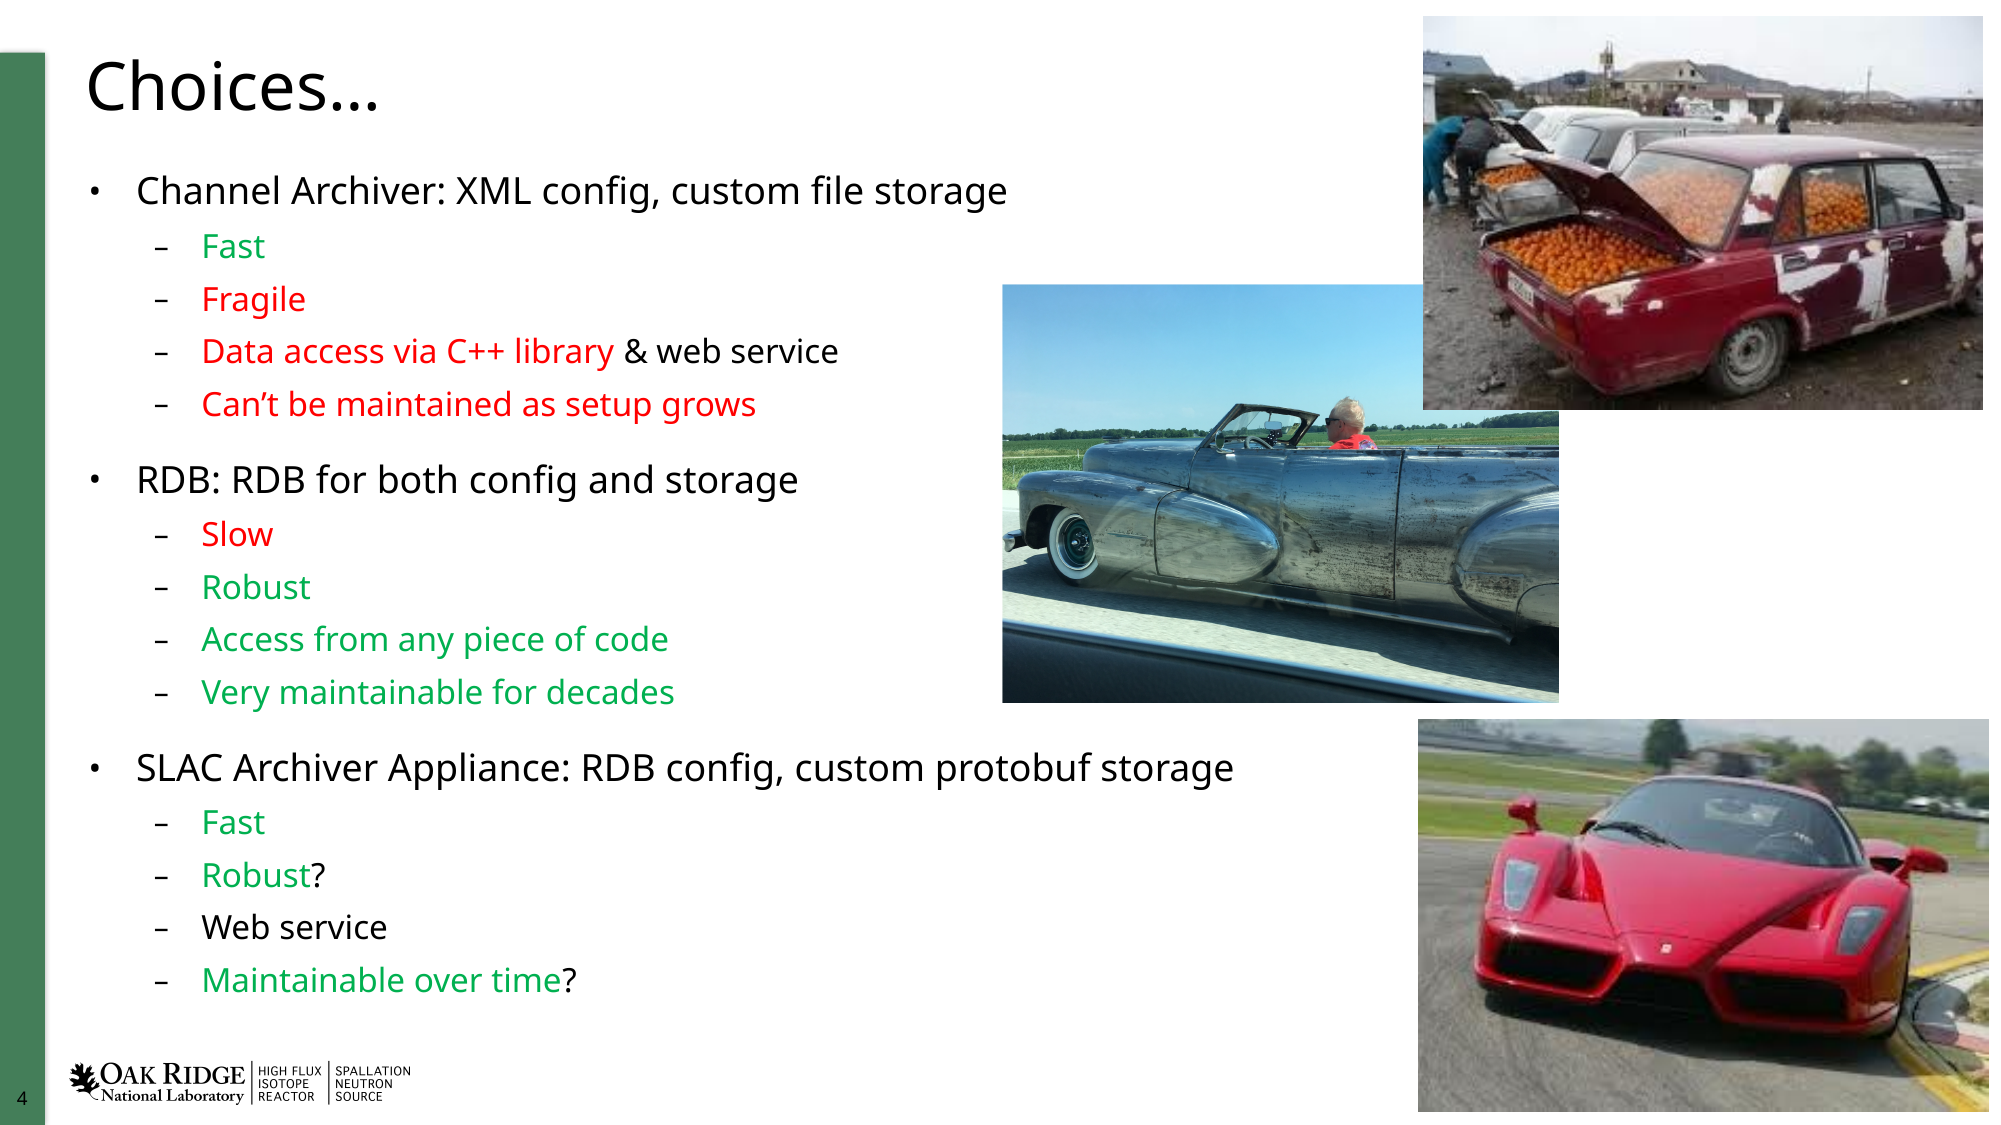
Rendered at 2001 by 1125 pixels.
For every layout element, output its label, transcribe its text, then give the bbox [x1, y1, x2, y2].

title Choices… [70, 44, 1423, 134]
picture [66, 1058, 413, 1108]
list Channel Archiver: XML config, custom file storage Fast Fragile Data access via C++ library & web service Can’t be maintained as setup grows RDB: RDB for both config and storage Slow Robust Access from any piece of code Very maintainable for decades SLAC Archiver Appliance: RDB config, custom protobuf storage Fast Robust? Web service Maintainable over time? [73, 164, 1374, 1098]
picture [1002, 16, 1984, 703]
picture [1418, 719, 1989, 1113]
